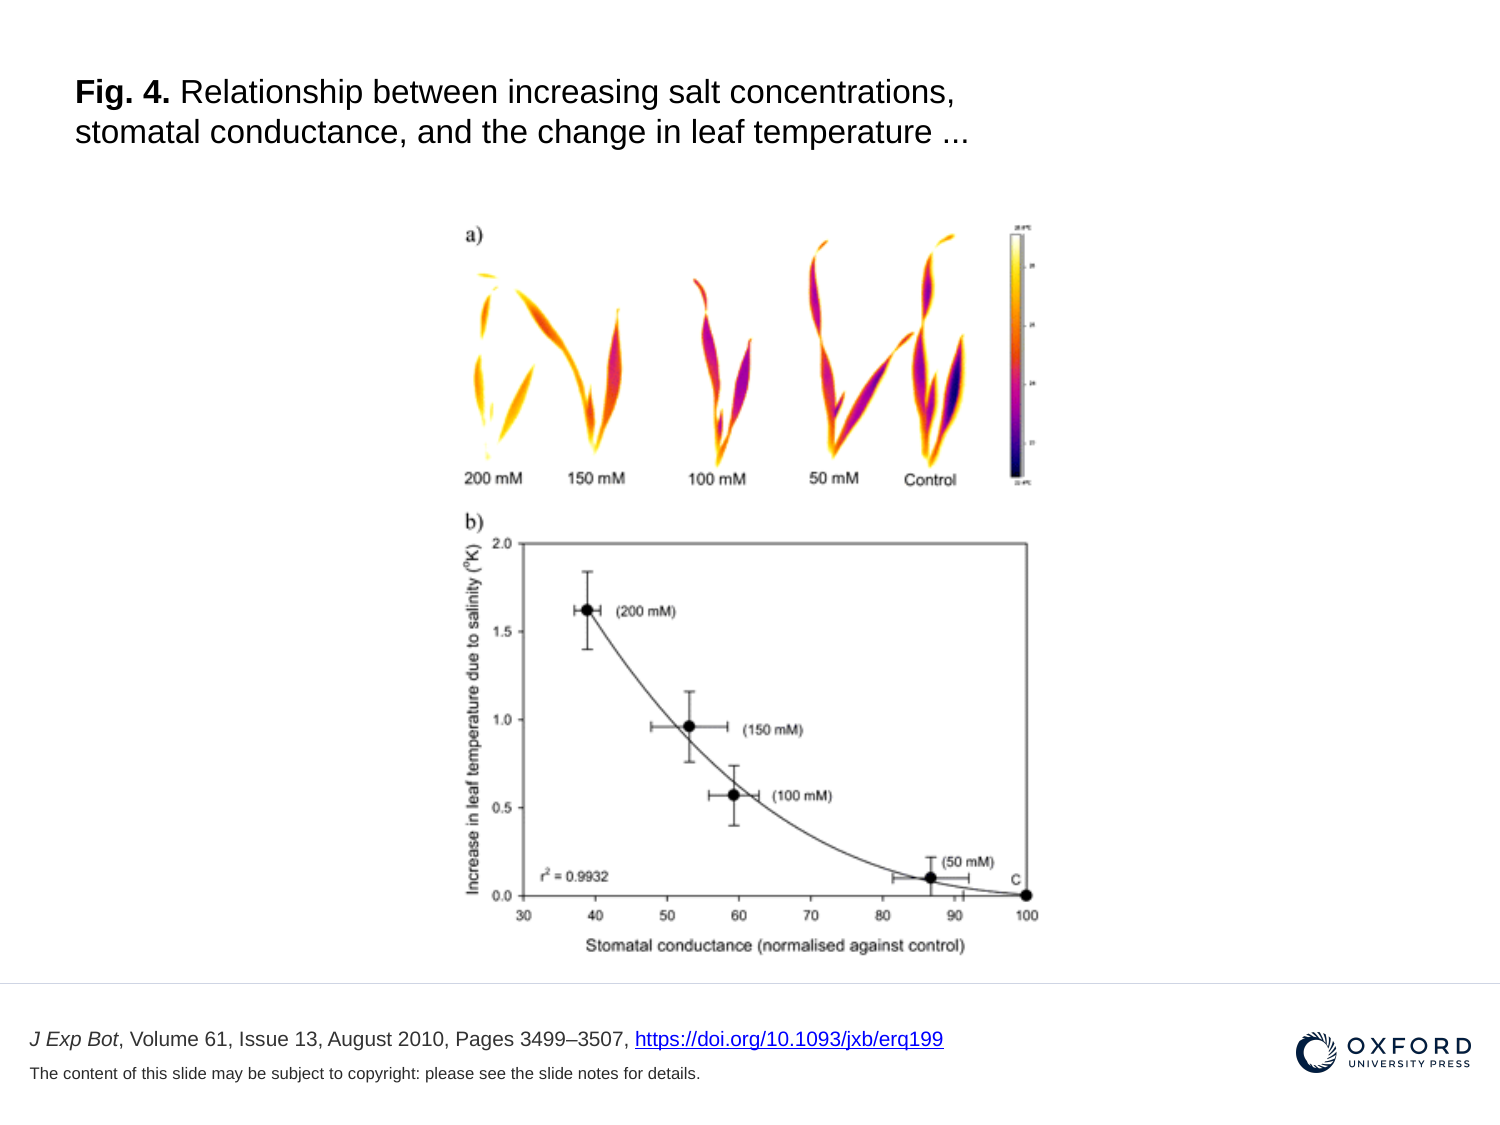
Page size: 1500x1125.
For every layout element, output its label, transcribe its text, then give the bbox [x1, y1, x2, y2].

picture [462, 224, 1040, 957]
title Fig. 4. Relationship between increasing salt concentrations, stomatal conductance, and the change in leaf temperature ... [75, 69, 1078, 171]
footer J Exp Bot, Volume 61, Issue 13, August 2010, Pages 3499–3507, https://doi.org/10.1093/jxb/erq199 The content of this slide may be subject to copyright: please see the slide notes for details. [0, 983, 1260, 1125]
picture [1296, 1032, 1471, 1073]
